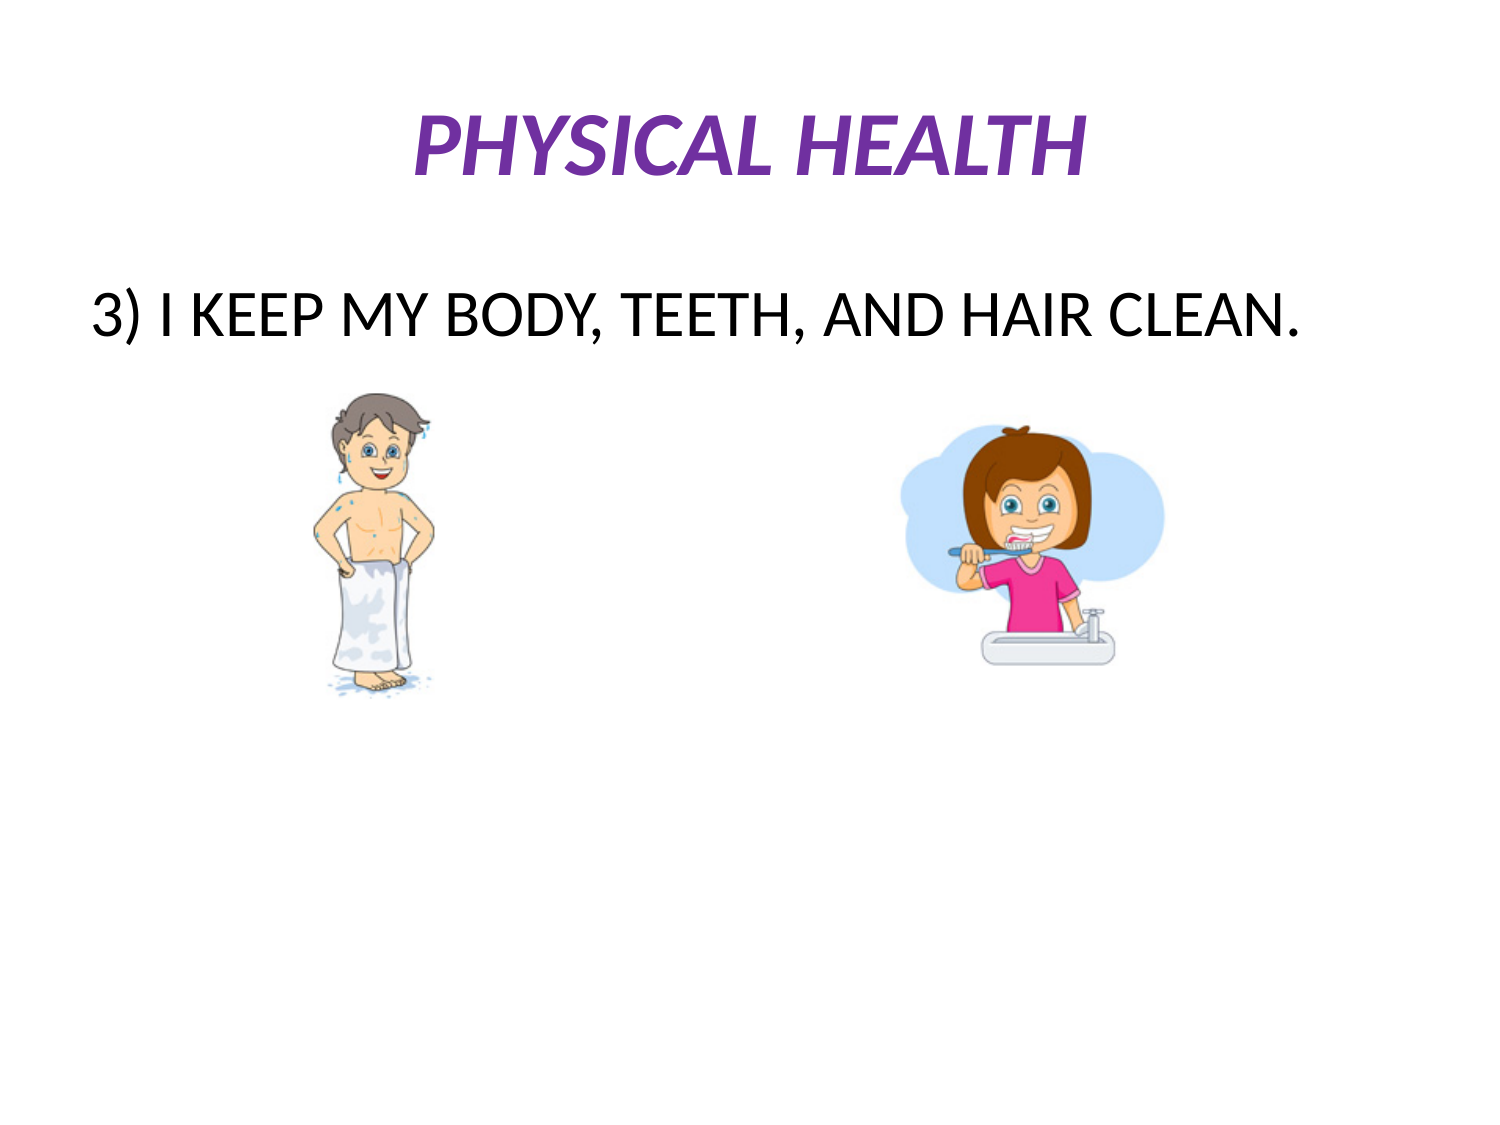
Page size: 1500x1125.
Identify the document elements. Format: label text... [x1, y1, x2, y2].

title PHYSICAL HEALTH [75, 45, 1425, 233]
list 3) I KEEP MY BODY, TEETH, AND HAIR CLEAN. [75, 262, 1425, 1005]
picture [862, 407, 1251, 680]
picture [237, 377, 488, 710]
